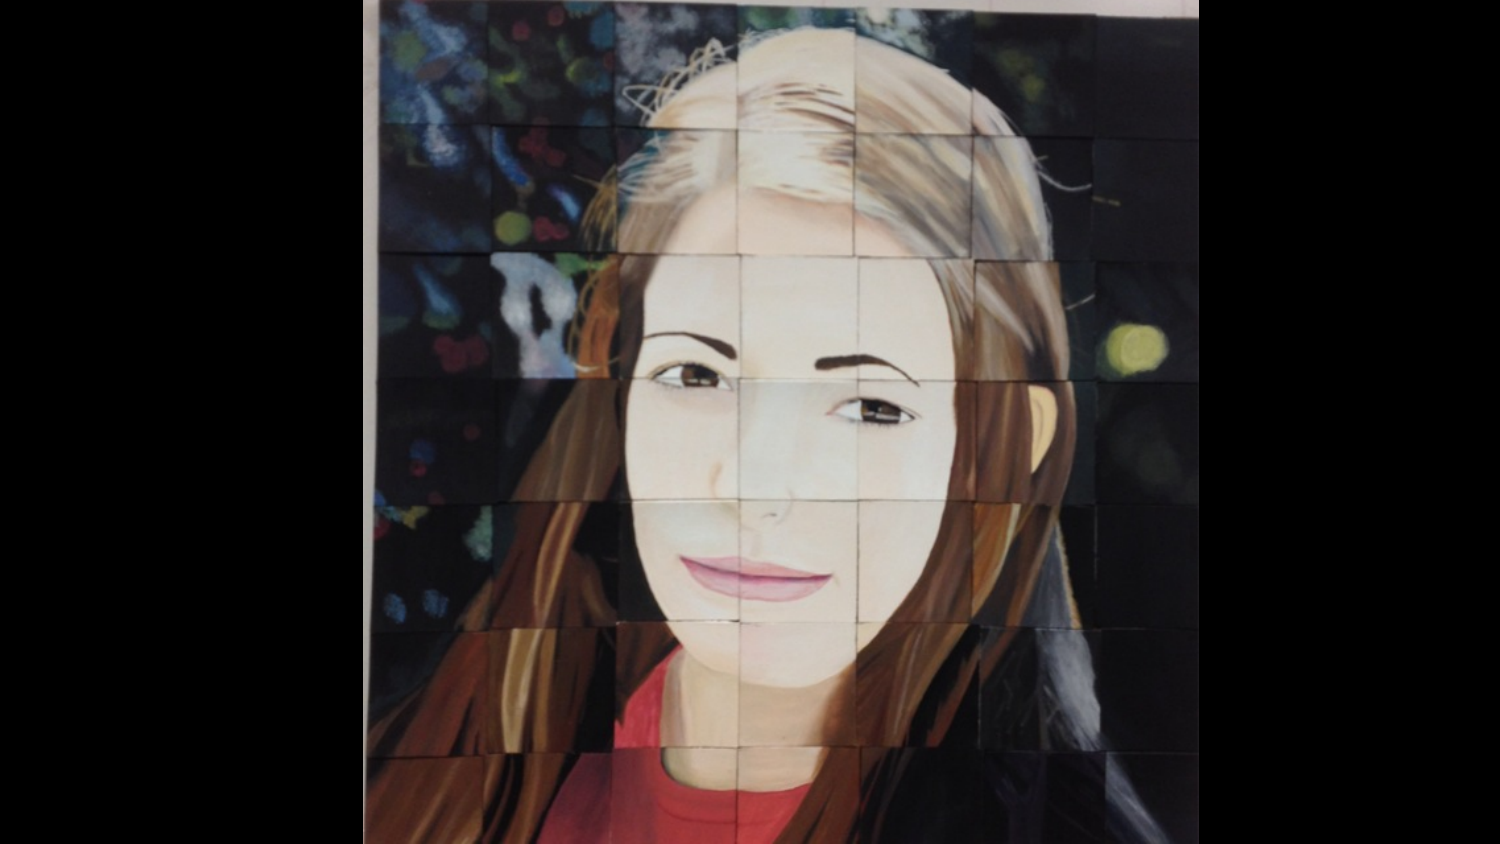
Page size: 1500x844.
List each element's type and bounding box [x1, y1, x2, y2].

picture [362, 0, 1200, 844]
